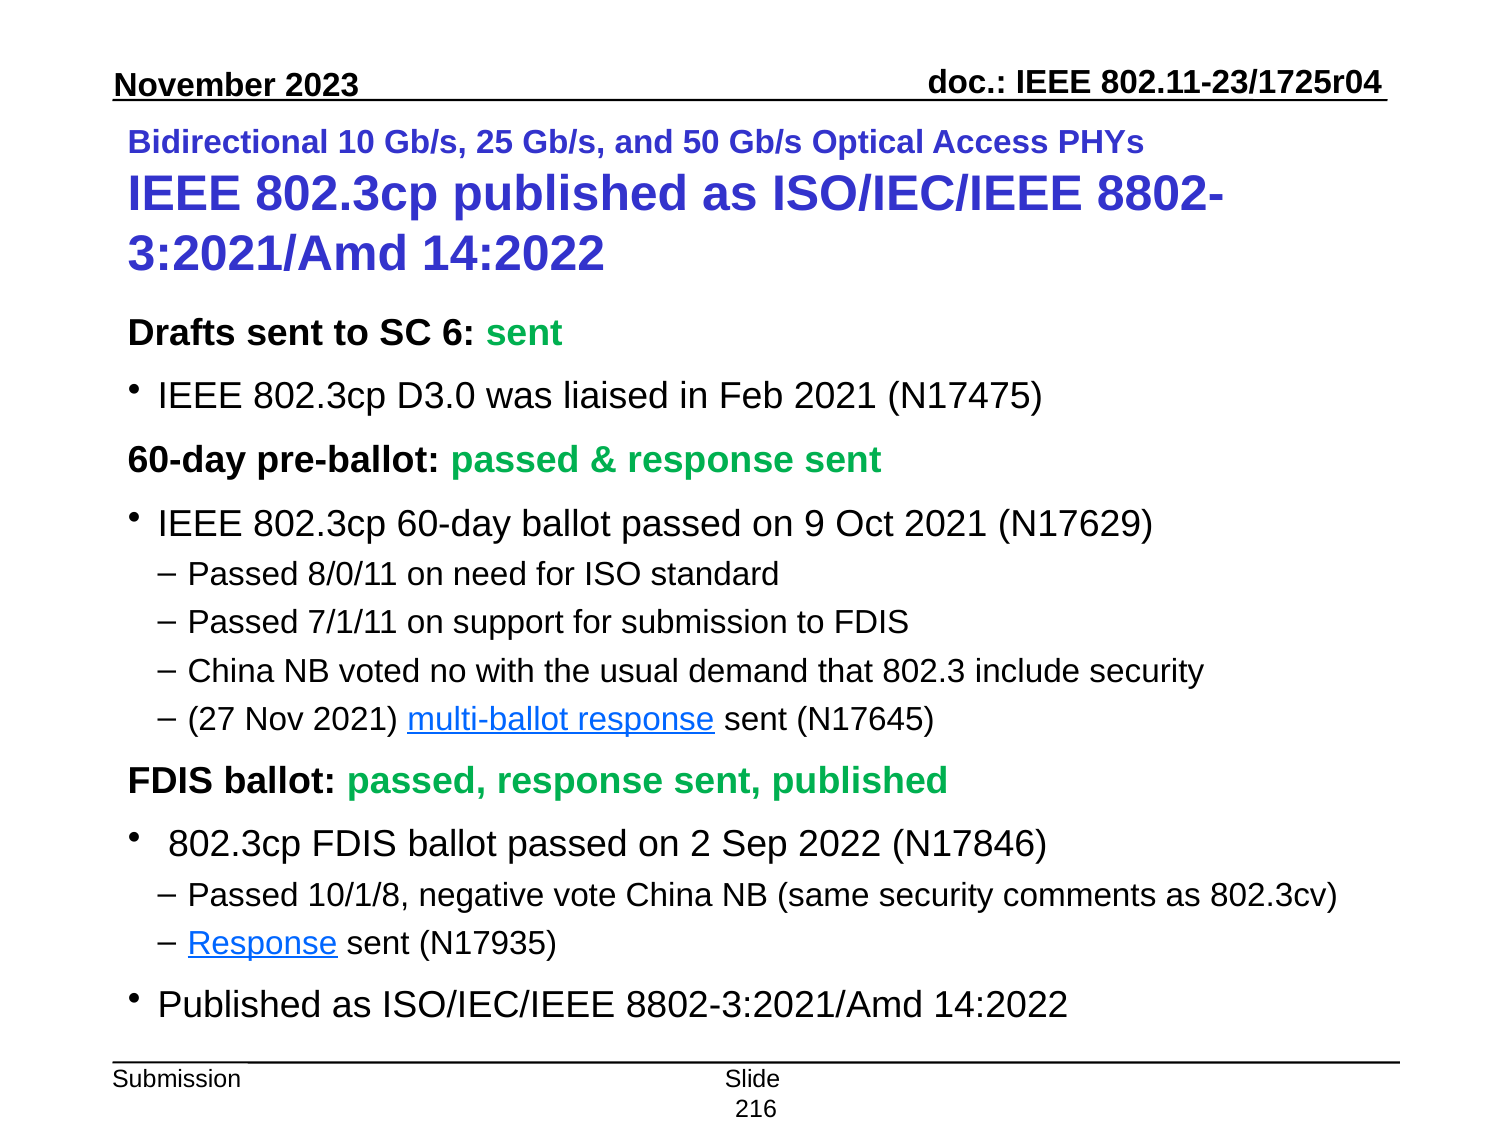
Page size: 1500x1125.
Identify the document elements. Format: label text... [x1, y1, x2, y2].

title Bidirectional 10 Gb/s, 25 Gb/s, and 50 Gb/s Optical Access PHYs IEEE 802.3cp published as ISO/IEC/IEEE 8802-3:2021/Amd 14:2022 [112, 112, 1388, 288]
list Drafts sent to SC 6: sent IEEE 802.3cp D3.0 was liaised in Feb 2021 (N17475) 60-day pre-ballot: passed & response sent IEEE 802.3cp 60-day ballot passed on 9 Oct 2021 (N17629) Passed 8/0/11 on need for ISO standard Passed 7/1/11 on support for submission to FDIS China NB voted no with the usual demand that 802.3 include security (27 Nov 2021) multi-ballot response sent (N17645) FDIS ballot: passed, response sent, published 802.3cp FDIS ballot passed on 2 Sep 2022 (N17846) Passed 10/1/8, negative vote China NB (same security comments as 802.3cv) Response sent (N17935) Published as ISO/IEC/IEEE 8802-3:2021/Amd 14:2022 [112, 299, 1388, 975]
slide_number Slide 216 [709, 1061, 803, 1093]
